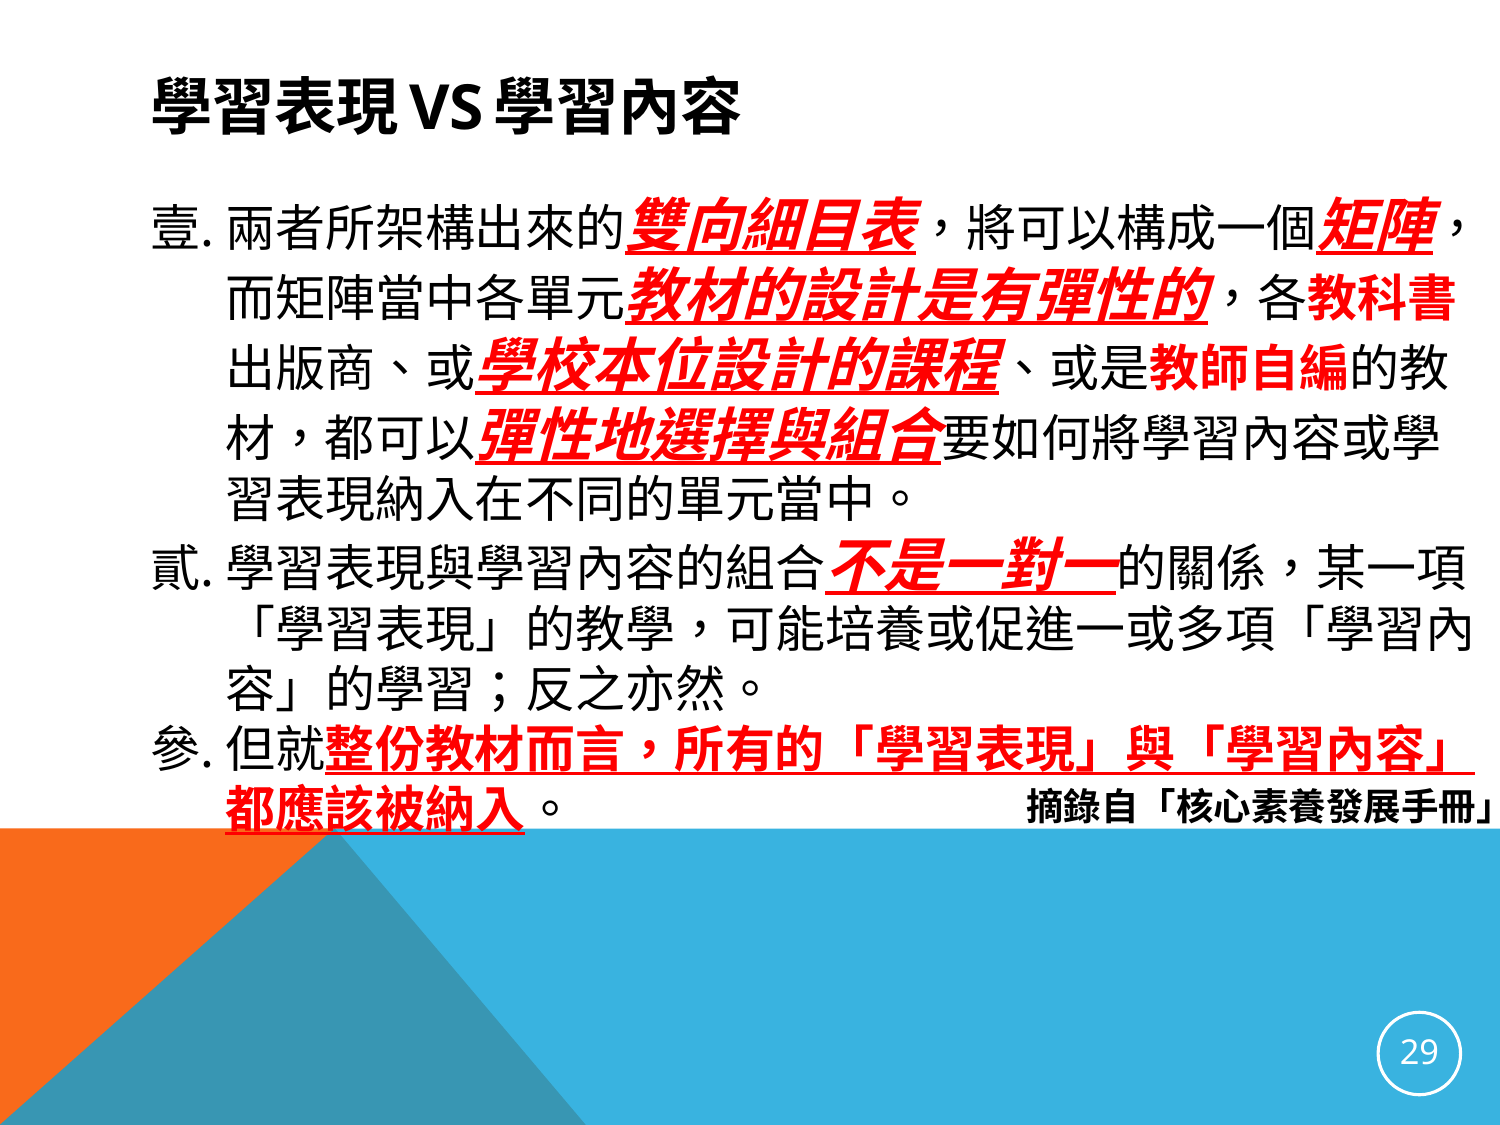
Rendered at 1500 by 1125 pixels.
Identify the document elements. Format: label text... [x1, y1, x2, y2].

text_box 摘錄自「核心素養發展手冊」 [1011, 775, 1500, 836]
slide_number 29 [1376, 1010, 1463, 1097]
title 學習表現VS學習內容 [135, 60, 1369, 150]
list 兩者所架構出來的雙向細目表，將可以構成一個矩陣，而矩陣當中各單元教材的設計是有彈性的，各教科書出版商、或學校本位設計的課程、或是教師自編的教材，都可以彈性地選擇與組合要如何將學習內容或學習表現納入在不同的單元當中。 學習表現與學習內容的組合不是一對一的關係，某一項「學習表現」的教學，可能培養或促進一或多項「學習內容」的學習；反之亦然。 但就整份教材而言，所有的「學習表現」與「學習內容」都應該被納入。 [135, 180, 1500, 768]
